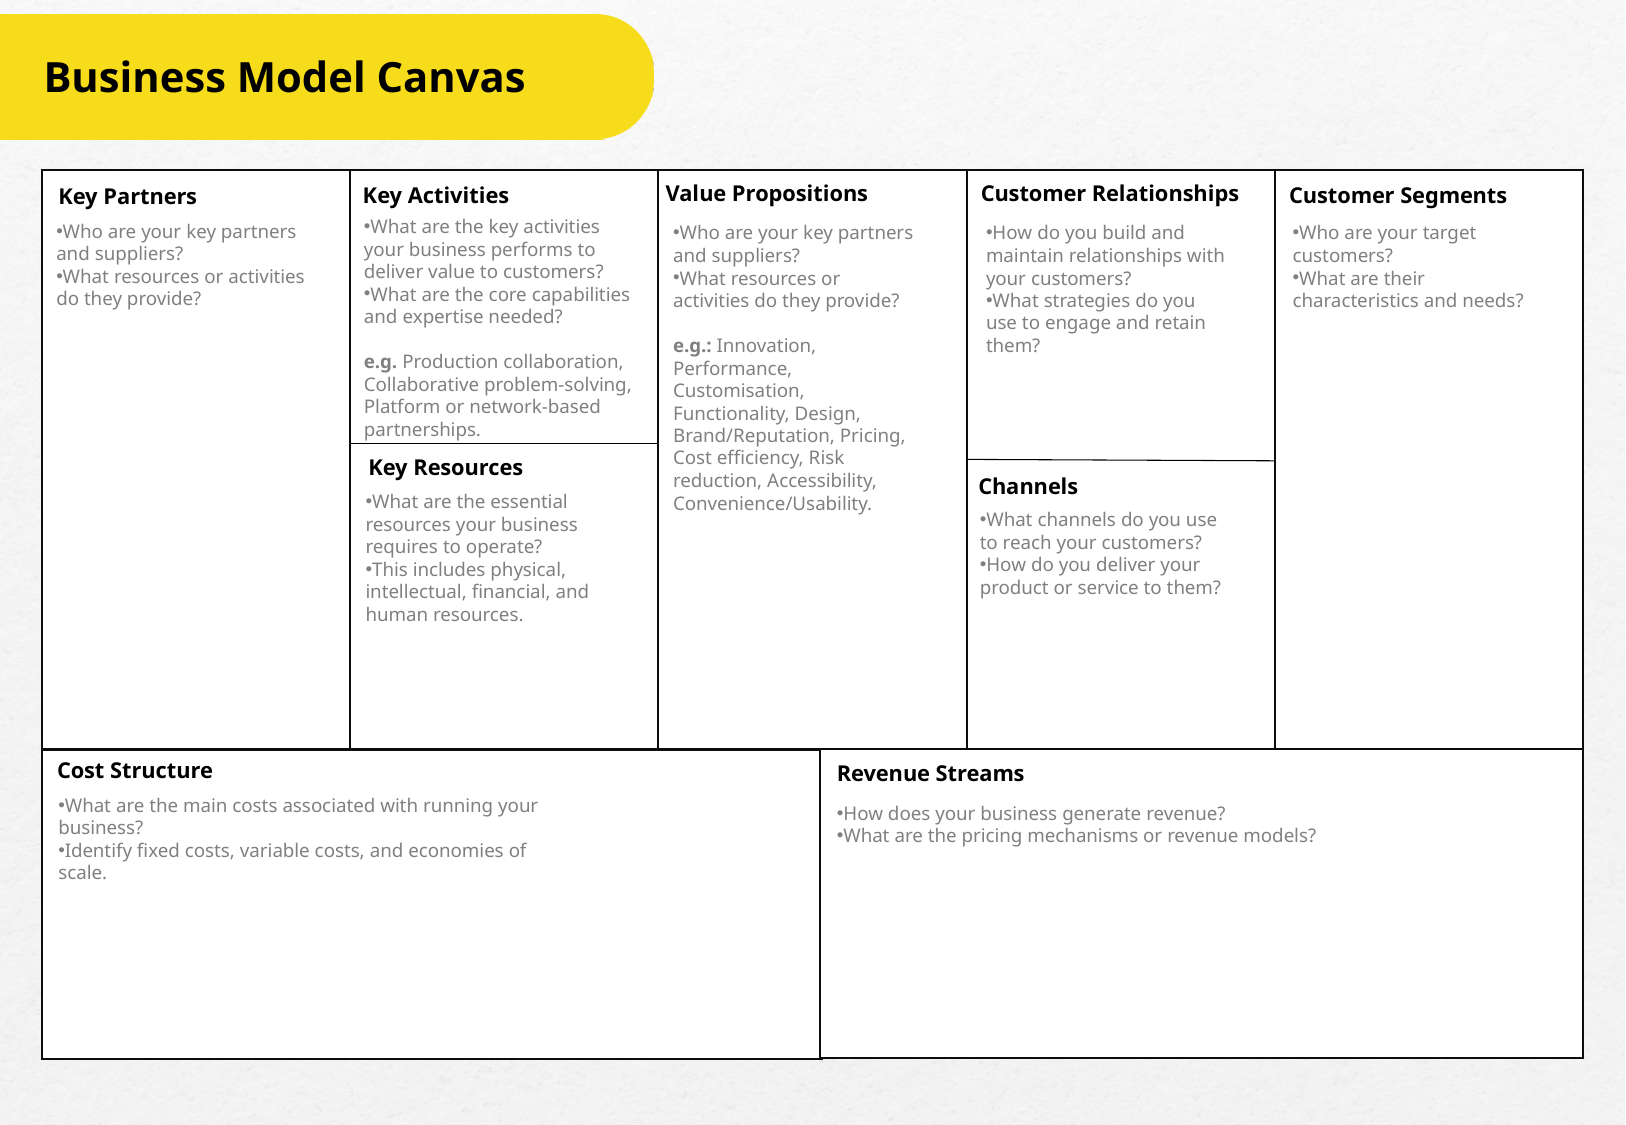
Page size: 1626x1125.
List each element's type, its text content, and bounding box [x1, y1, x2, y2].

text_box Value Propositions [650, 172, 959, 214]
text_box Who are your target customers? What are their characteristics and needs? [1278, 213, 1552, 319]
text_box How does your business generate revenue? What are the pricing mechanisms or revenue models? [822, 794, 1387, 855]
text_box [41, 749, 823, 1060]
text_box How do you build and maintain relationships with your customers? What strategies do you use to engage and retain them? [971, 213, 1245, 409]
text_box What are the main costs associated with running your business? Identify fixed costs, variable costs, and economies of scale. [43, 785, 589, 891]
text_box Who are your key partners and suppliers? What resources or activities do they provide? [41, 212, 336, 385]
text_box Key Resources [353, 446, 611, 482]
text_box Channels [963, 464, 1221, 506]
text_box [966, 461, 1274, 748]
text_box What are the key activities your business performs to deliver value to customers? What are the core capabilities and expertise needed? e.g. Production collaboration, Collaborative problem-solving, Platform or network-based partnerships. [349, 207, 654, 443]
text_box Key Activities [347, 174, 606, 216]
text_box What channels do you use to reach your customers? How do you deliver your product or service to them? [964, 500, 1239, 606]
text_box Customer Relationships [966, 172, 1283, 214]
text_box [819, 748, 1584, 1059]
picture [0, 14, 654, 140]
text_box [349, 169, 657, 207]
text_box Customer Segments [1274, 174, 1532, 216]
text_box Who are your key partners and suppliers? What resources or activities do they provide? e.g.: Innovation, Performance, Customisation, Functionality, Design, Brand/Reputation, Pricing, Cost efficiency, Risk reduction, Accessibility, Convenience/Usability. [658, 213, 932, 544]
text_box Revenue Streams [822, 752, 1112, 793]
text_box Cost Structure [42, 749, 300, 791]
text_box Key Partners [43, 175, 301, 212]
text_box [349, 444, 657, 749]
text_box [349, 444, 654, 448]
text_box [657, 169, 966, 749]
text_box What are the essential resources your business requires to operate? This includes physical, intellectual, financial, and human resources. [350, 482, 652, 656]
text_box [1274, 169, 1584, 748]
text_box [41, 169, 349, 749]
text_box [966, 214, 1274, 459]
